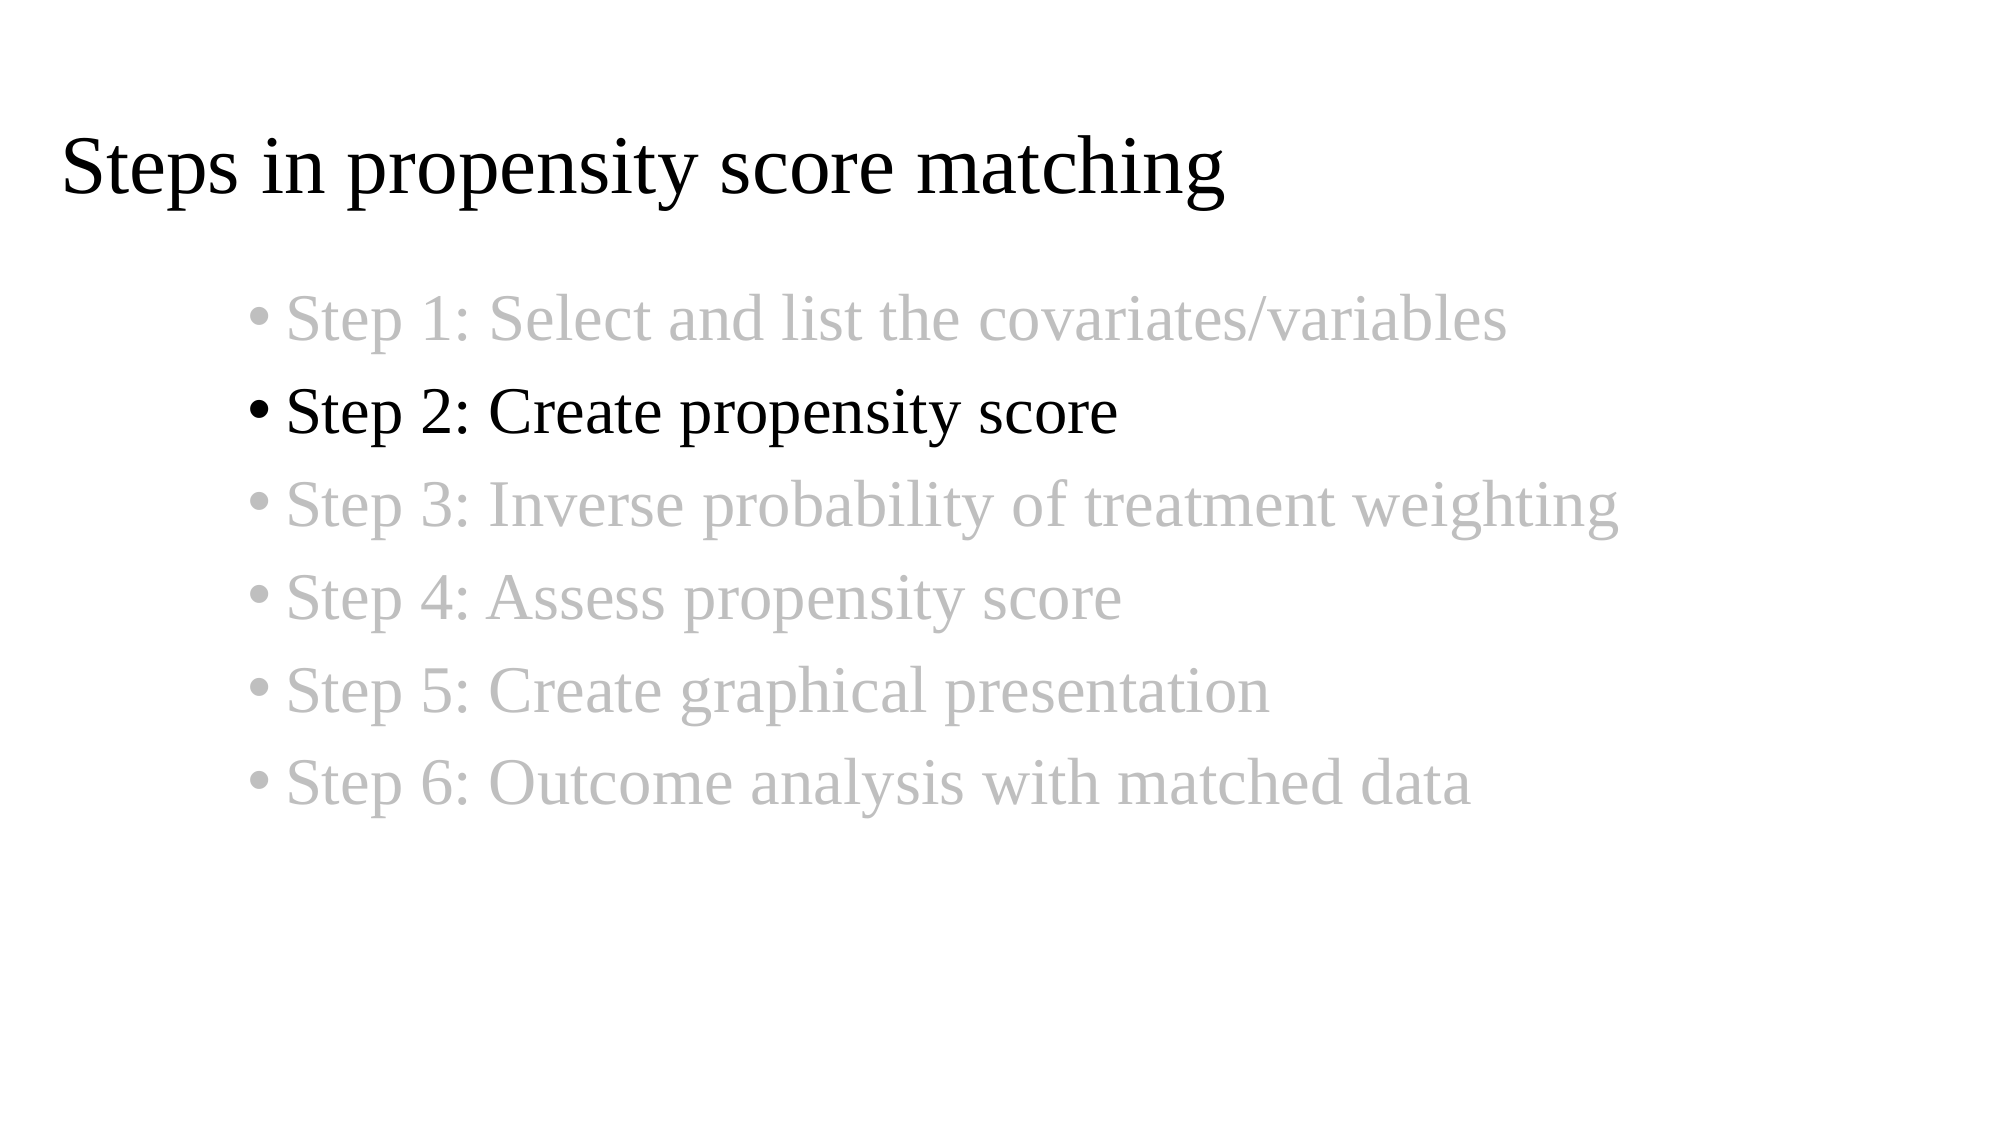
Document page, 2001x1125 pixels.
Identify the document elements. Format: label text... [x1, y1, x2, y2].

title Steps in propensity score matching [45, 57, 1873, 276]
list Step 1: Select and list the covariates/variables Step 2: Create propensity score Step 3: Inverse probability of treatment weighting Step 4: Assess propensity score Step 5: Create graphical presentation Step 6: Outcome analysis with matched data [232, 275, 1913, 1103]
